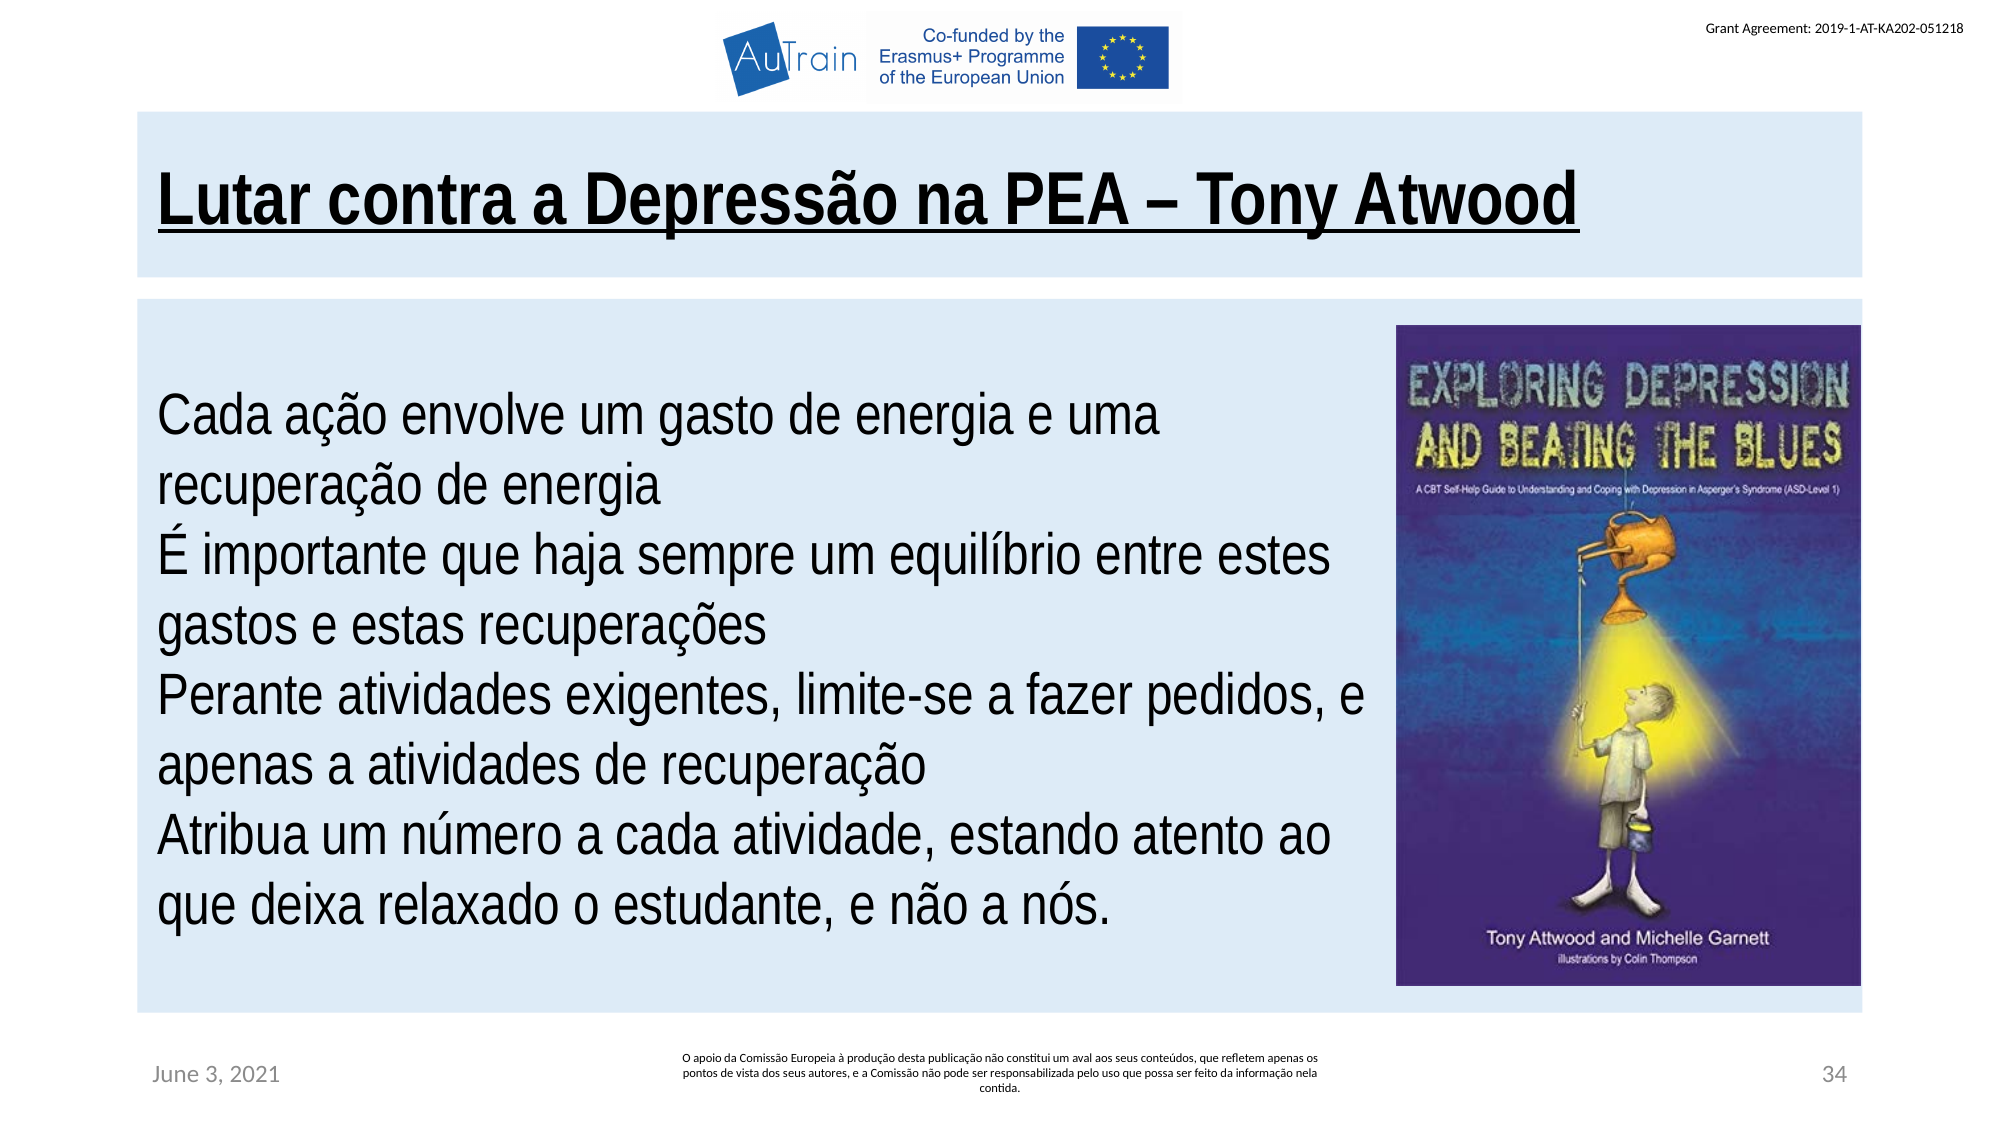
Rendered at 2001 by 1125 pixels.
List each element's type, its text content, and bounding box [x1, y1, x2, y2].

text_box Cada ação envolve um gasto de energia e uma recuperação de energia É importante que haja sempre um equilíbrio entre estes gastos e estas recuperações Perante atividades exigentes, limite-se a fazer pedidos, e apenas a atividades de recuperação Atribua um número a cada atividade, estando atento ao que deixa relaxado o estudante, e não a nós. [137, 298, 1863, 1013]
footer O apoio da Comissão Europeia à produção desta publicação não constitui um aval aos seus conteúdos, que refletem apenas os pontos de vista dos seus autores, e a Comissão não pode ser responsabilizada pelo uso que possa ser feito da informação nela contida. [662, 1042, 1338, 1103]
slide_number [137, 1042, 588, 1103]
text_box Lutar contra a Depressão na PEA – Tony Atwood [137, 111, 1863, 278]
slide_number 34 [1412, 1042, 1863, 1103]
picture [715, 11, 1183, 104]
picture [1396, 325, 1861, 986]
